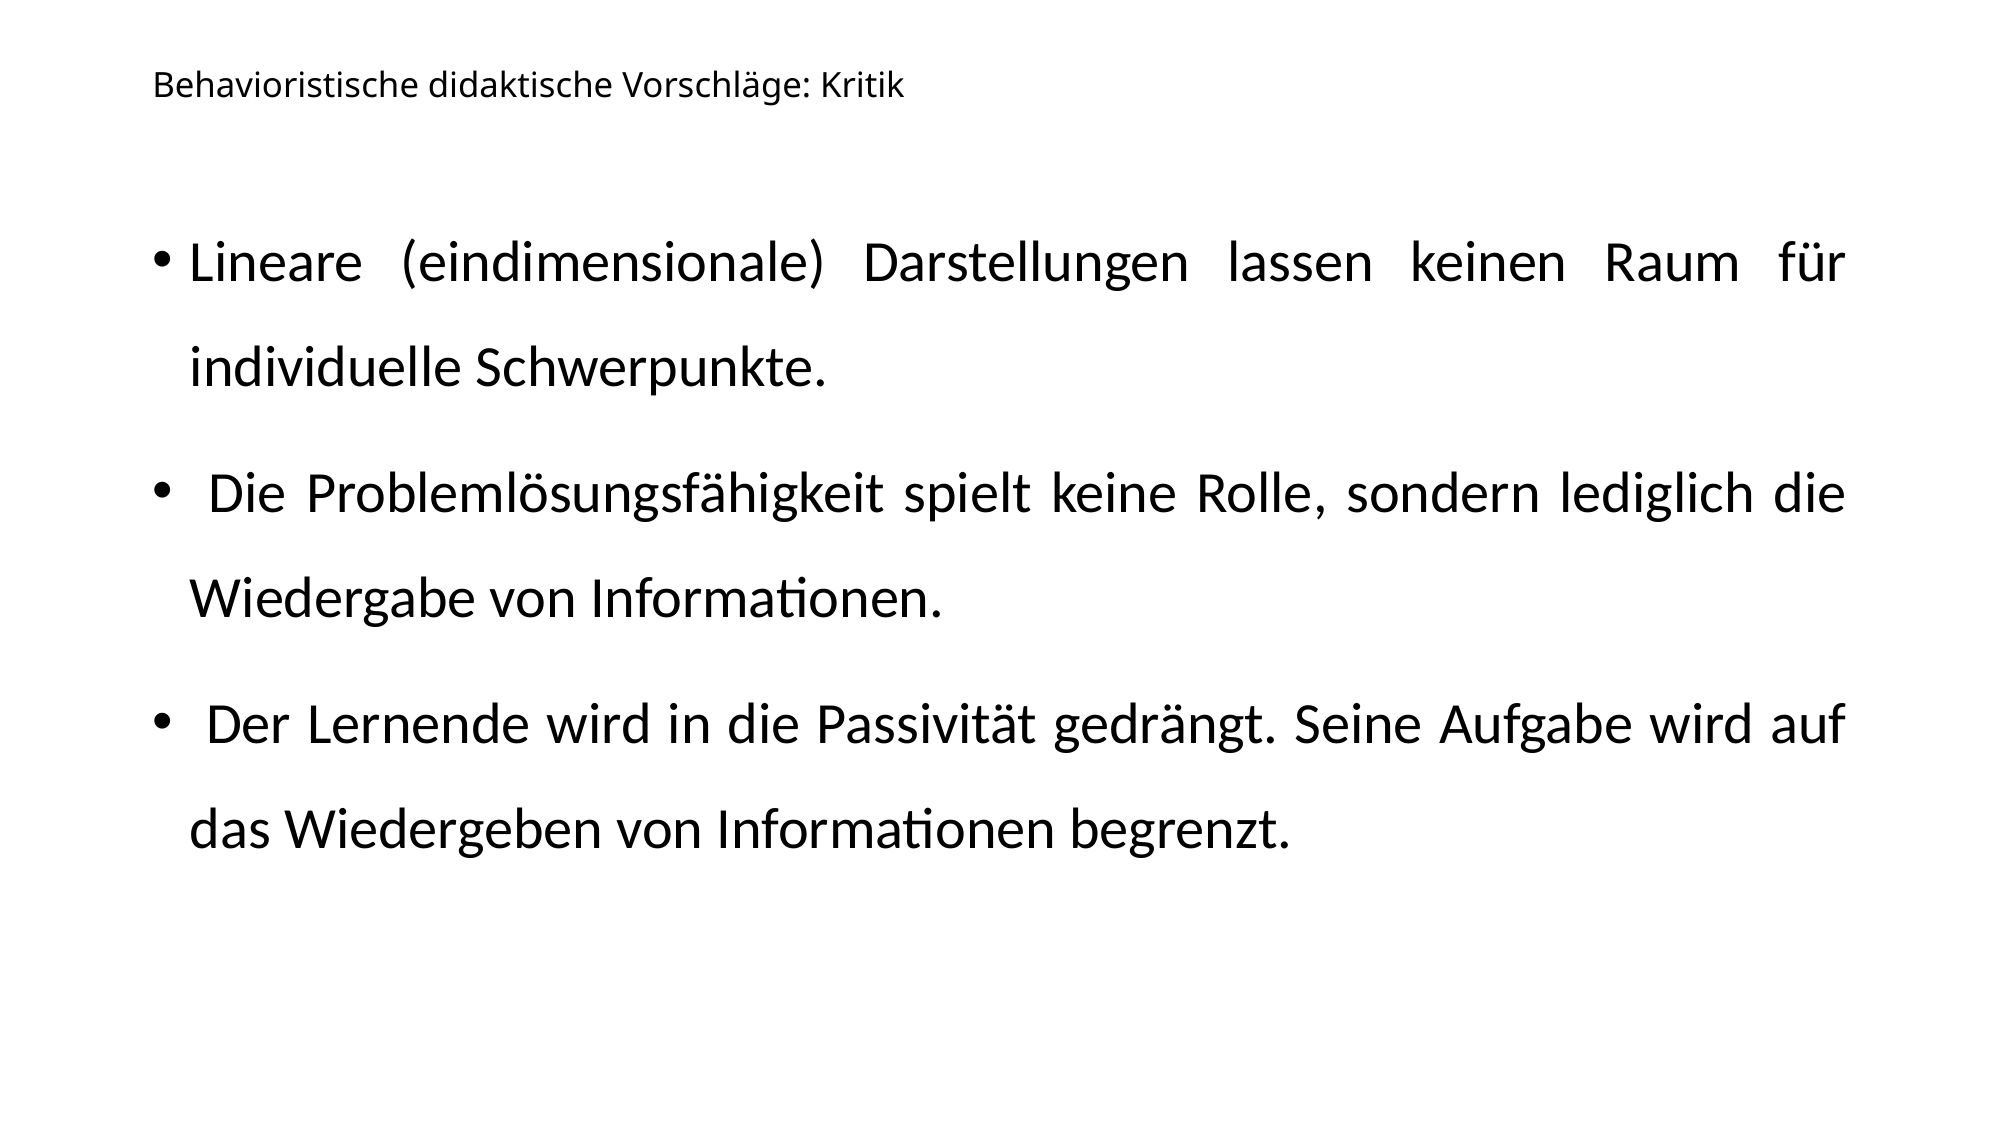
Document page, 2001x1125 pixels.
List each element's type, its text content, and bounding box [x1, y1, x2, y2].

title Behavioristische didaktische Vorschläge: Kritik [137, 59, 1863, 113]
list Lineare (eindimensionale) Darstellungen lassen keinen Raum für individuelle Schwerpunkte. Die Problemlösungsfähigkeit spielt keine Rolle, sondern lediglich die Wiedergabe von Informationen. Der Lernende wird in die Passivität gedrängt. Seine Aufgabe wird auf das Wiedergeben von Informationen begrenzt. [137, 180, 1863, 1014]
